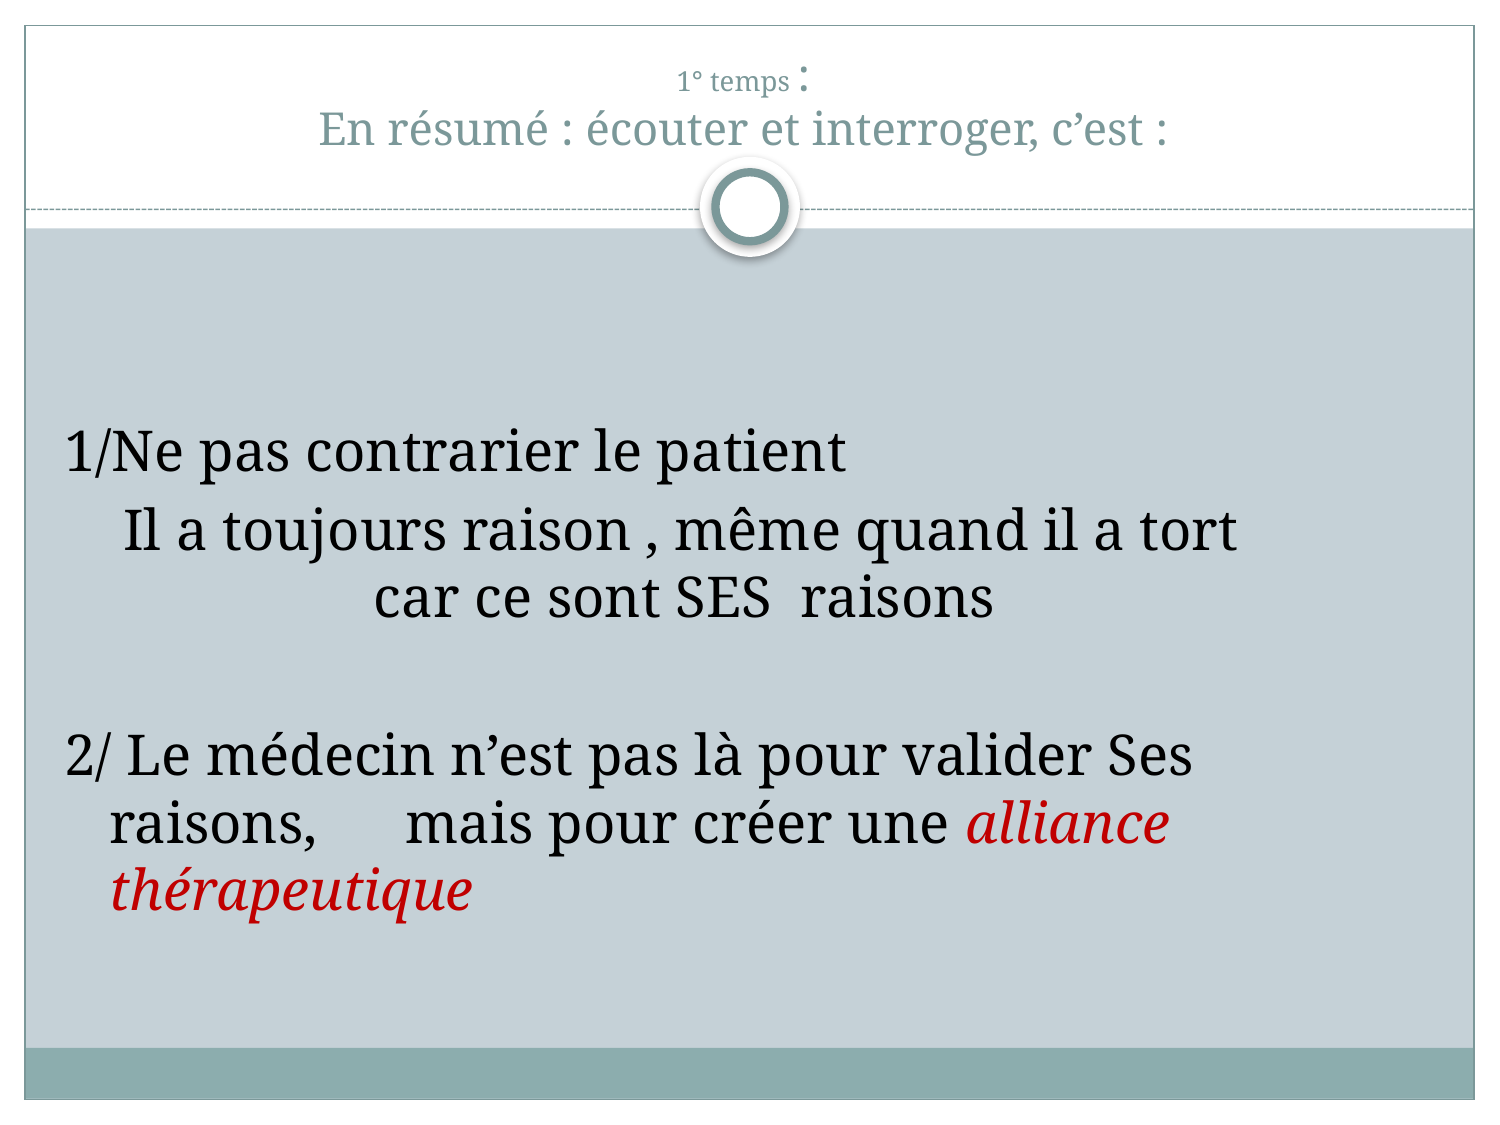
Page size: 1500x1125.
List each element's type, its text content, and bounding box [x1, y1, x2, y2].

list 1/Ne pas contrarier le patient Il a toujours raison , même quand il a tort car ce sont SES raisons 2/ Le médecin n’est pas là pour valider Ses raisons, mais pour créer une alliance thérapeutique [49, 250, 1445, 1001]
title 1° temps : En résumé : écouter et interroger, c’est : [49, 37, 1450, 162]
